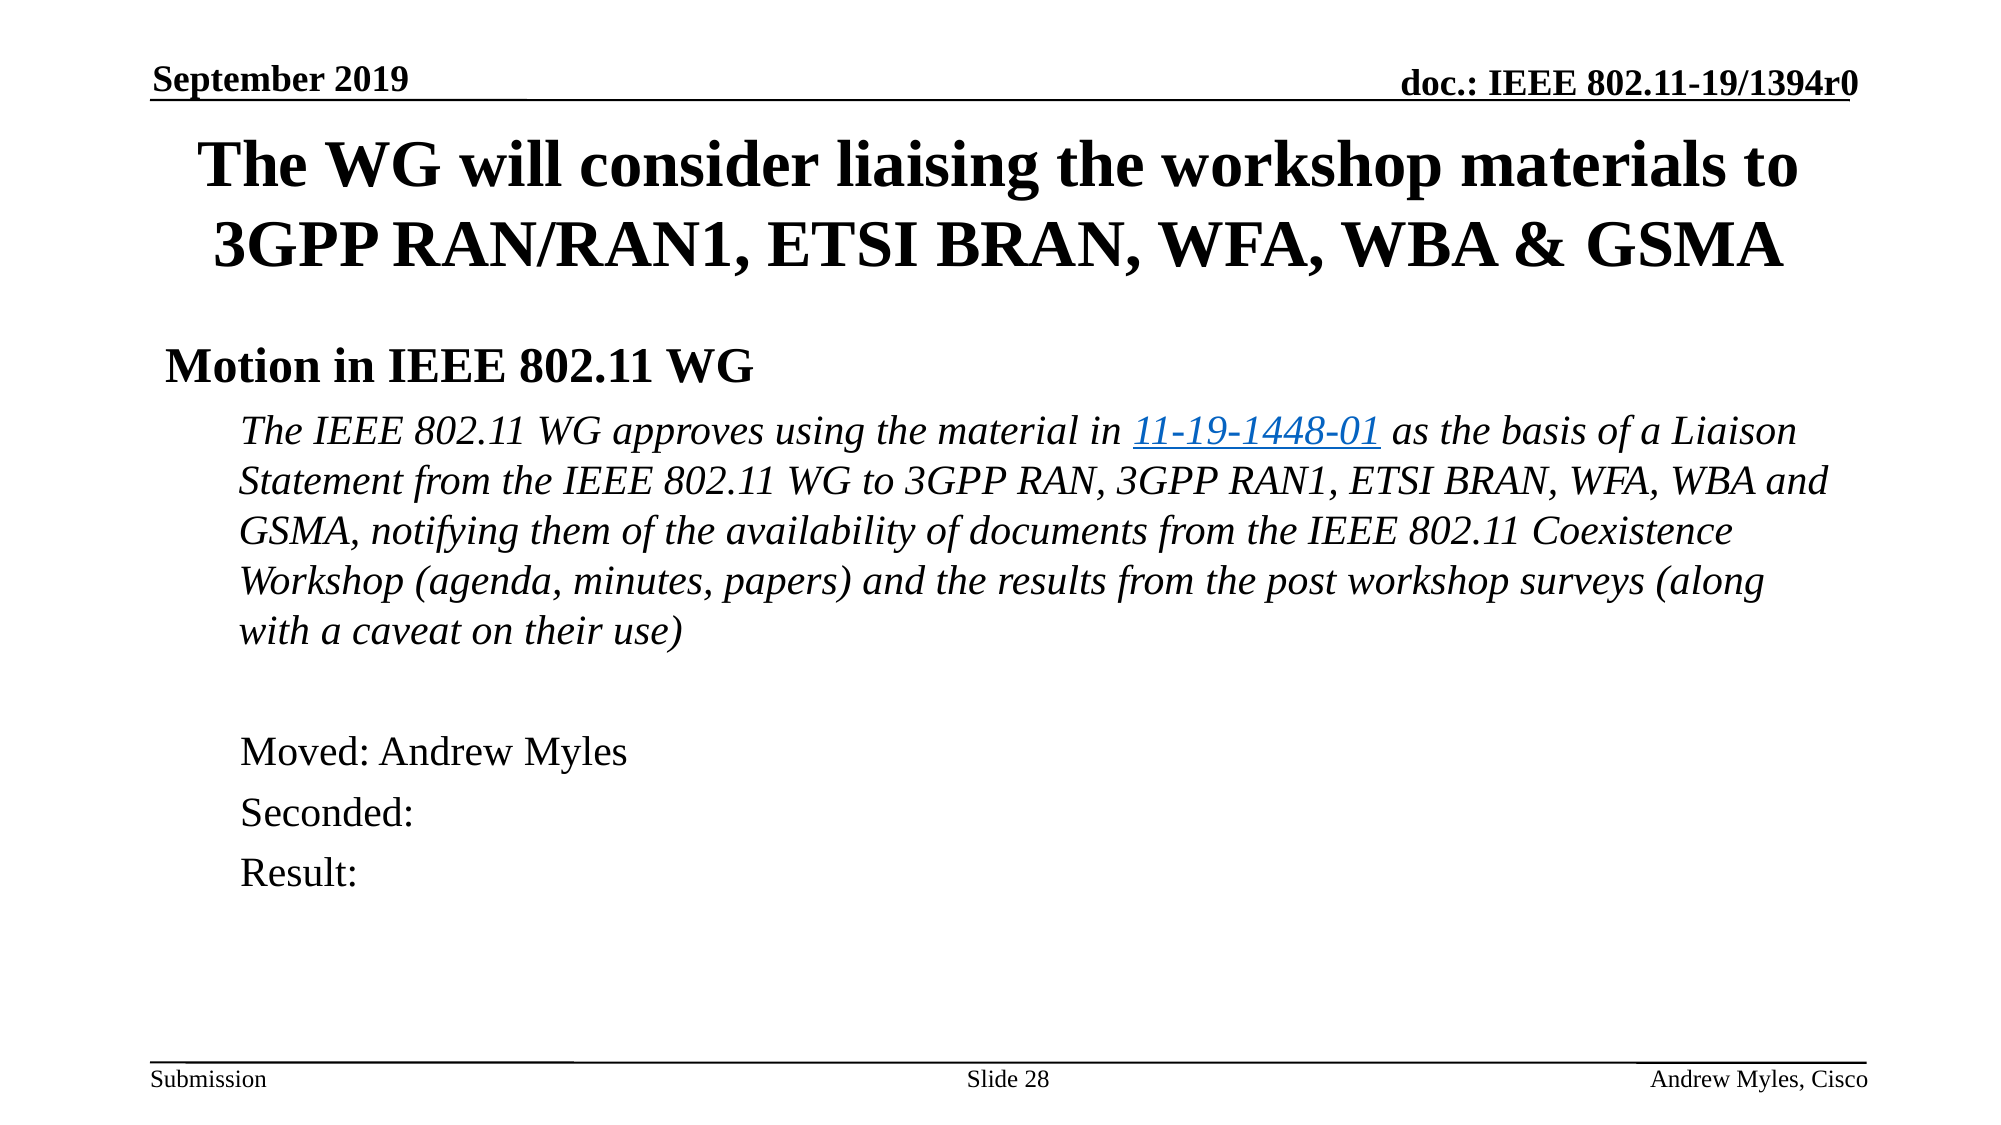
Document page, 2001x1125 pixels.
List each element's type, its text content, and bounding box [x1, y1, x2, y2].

footer Andrew Myles, Cisco [1171, 1061, 1869, 1093]
title The WG will consider liaising the workshop materials to 3GPP RAN/RAN1, ETSI BRAN, WFA, WBA & GSMA [149, 112, 1850, 288]
slide_number Slide 28 [950, 1061, 1067, 1123]
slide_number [152, 54, 563, 100]
list Motion in IEEE 802.11 WG The IEEE 802.11 WG approves using the material in 11-19-1448-01 as the basis of a Liaison Statement from the IEEE 802.11 WG to 3GPP RAN, 3GPP RAN1, ETSI BRAN, WFA, WBA and GSMA, notifying them of the availability of documents from the IEEE 802.11 Coexistence Workshop (agenda, minutes, papers) and the results from the post workshop surveys (along with a caveat on their use) Moved: Andrew Myles Seconded: Result: [149, 324, 1850, 1000]
